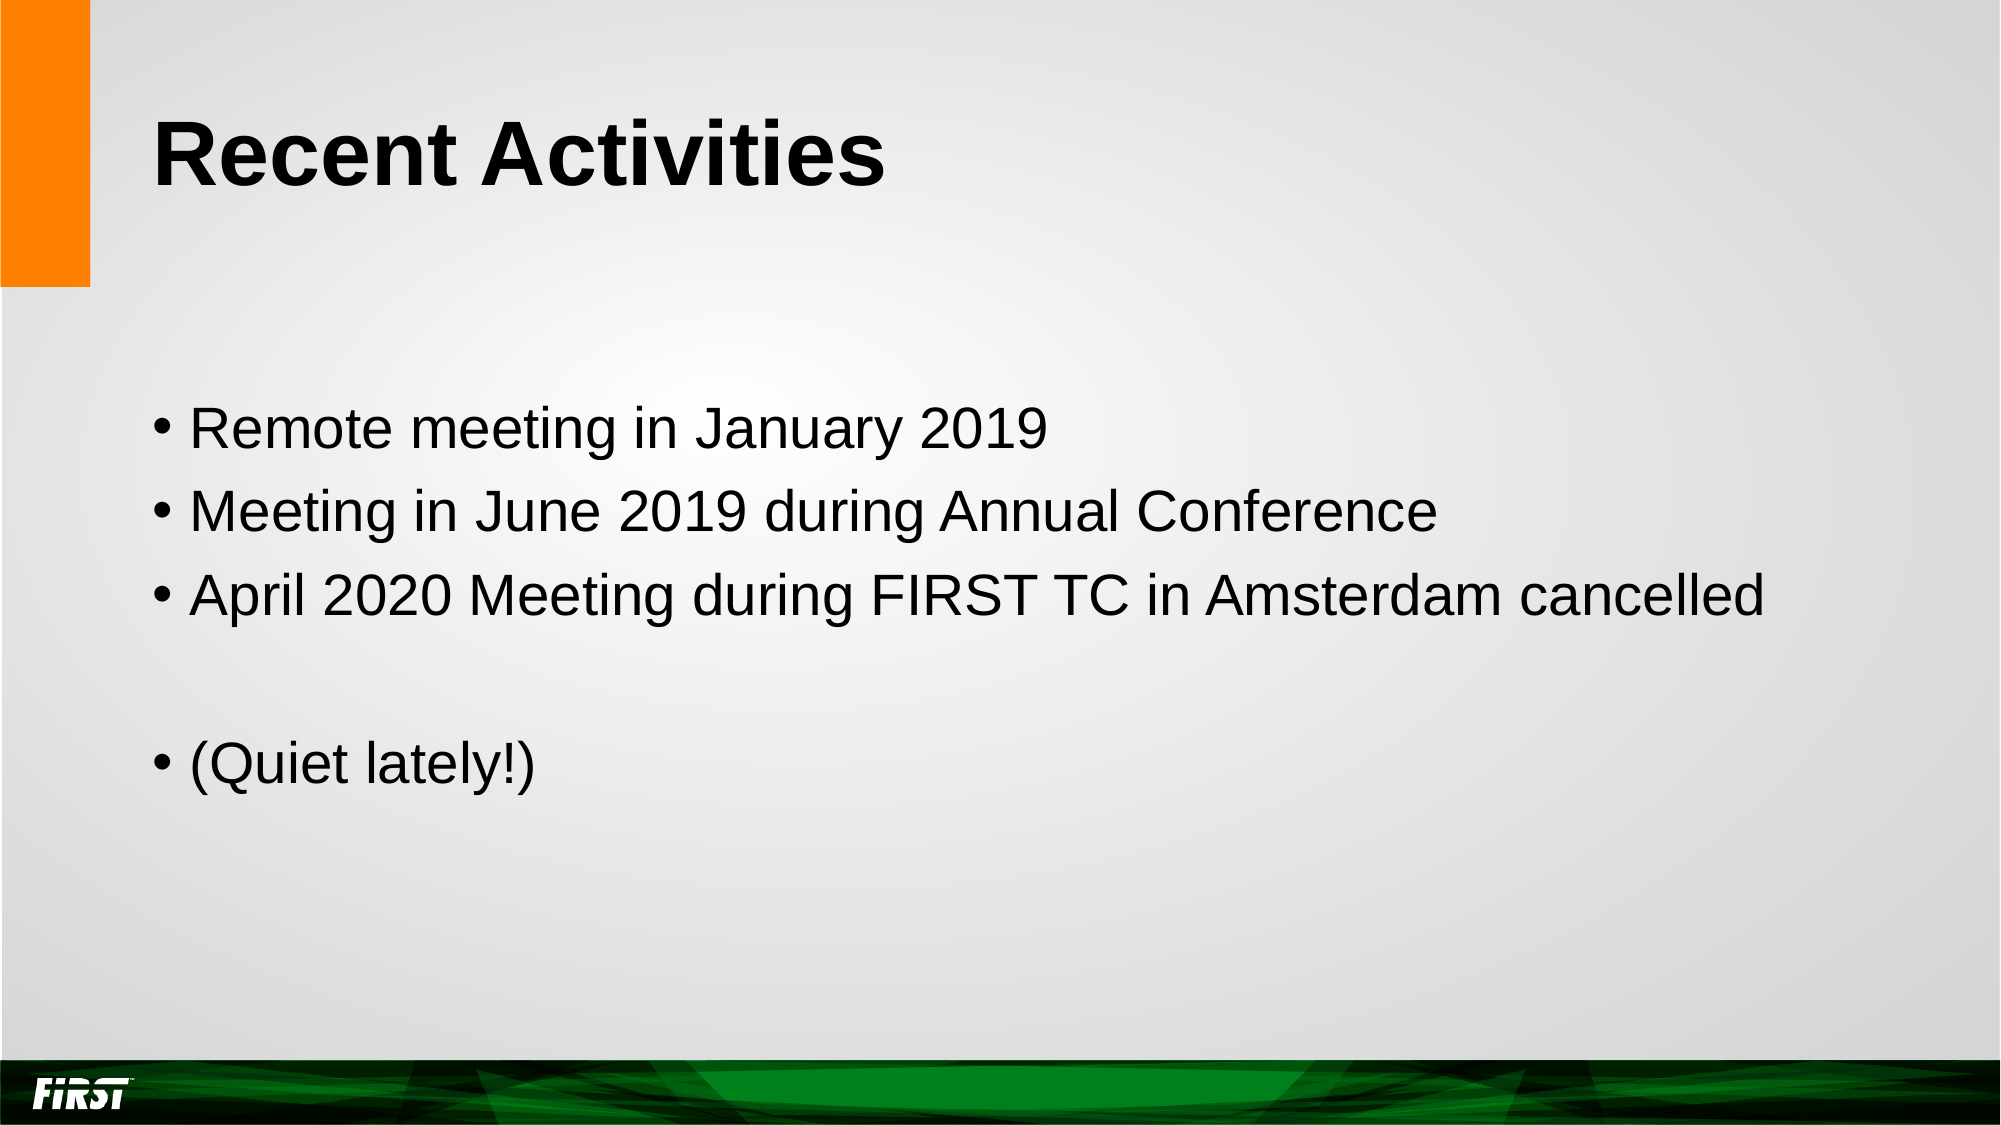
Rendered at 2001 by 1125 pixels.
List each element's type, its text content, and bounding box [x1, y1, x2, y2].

list Remote meeting in January 2019 Meeting in June 2019 during Annual Conference April 2020 Meeting during FIRST TC in Amsterdam cancelled (Quiet lately!) [137, 299, 1863, 1014]
title Recent Activities [137, 33, 1863, 278]
picture [0, 0, 2001, 1125]
